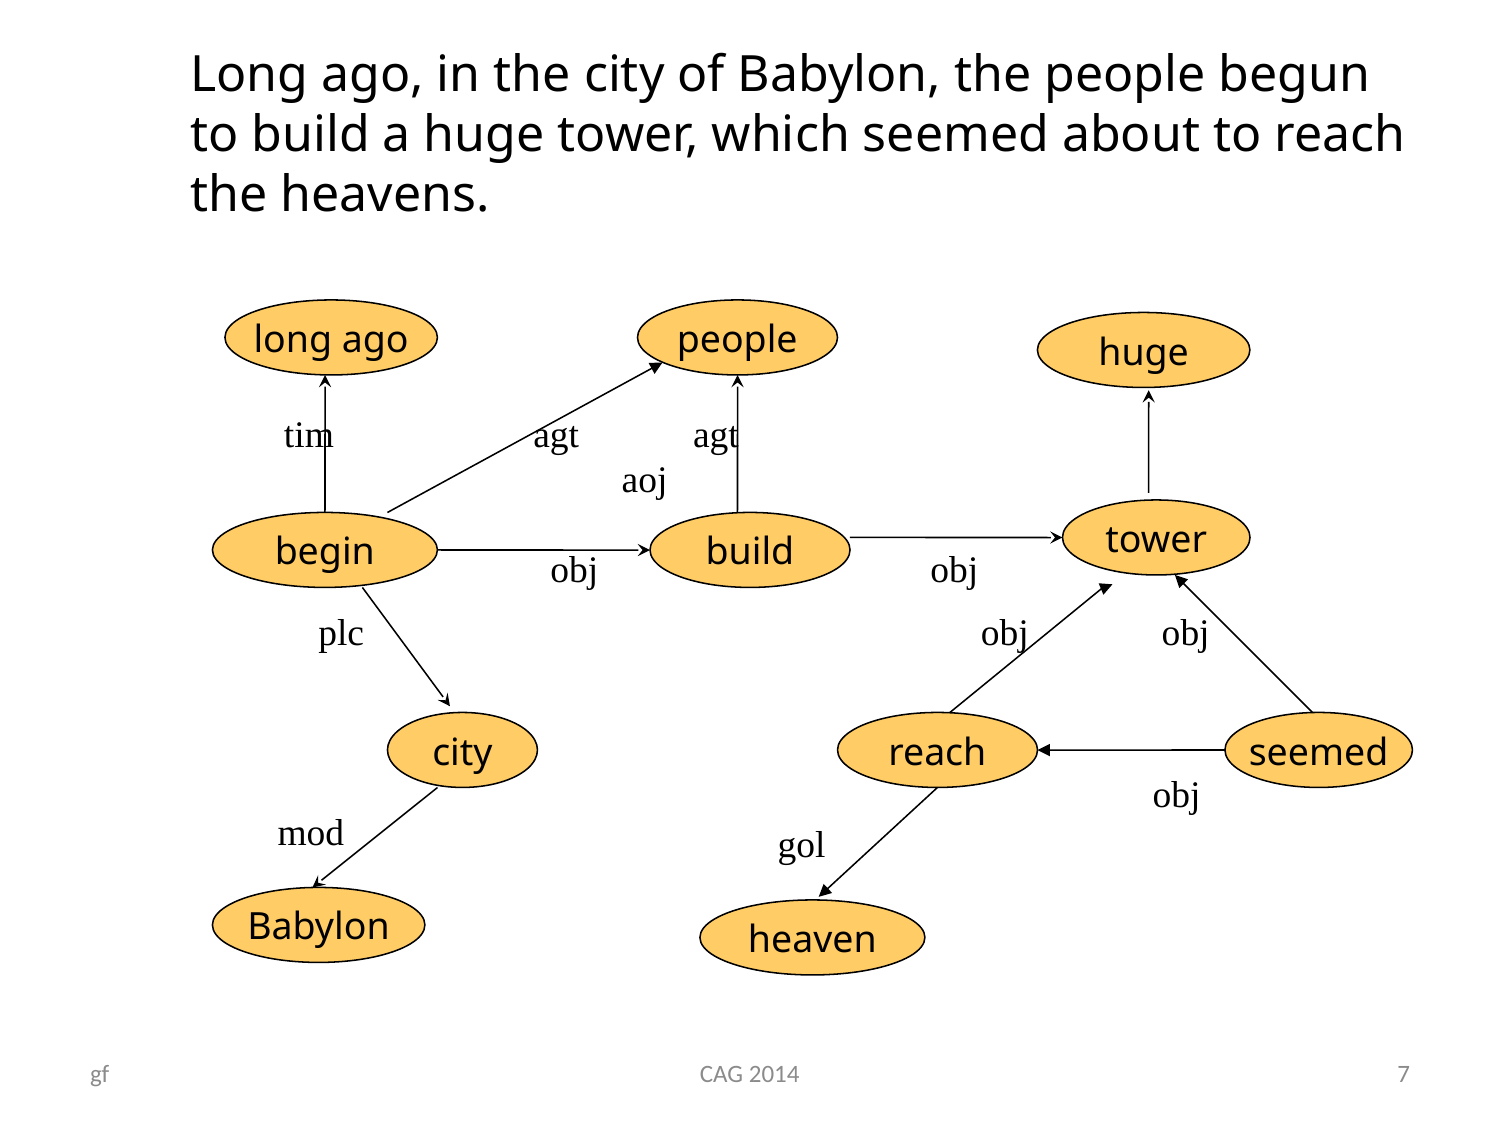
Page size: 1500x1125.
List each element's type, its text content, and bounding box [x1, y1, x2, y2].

text_box obj obj [516, 537, 994, 598]
text_box [1050, 531, 1063, 544]
text_box city [387, 712, 538, 788]
text_box Long ago, in the city of Babylon, the people begun to build a huge tower, which seemed about to reach the heavens. [175, 49, 1438, 213]
text_box tower [1062, 499, 1251, 575]
text_box people [637, 299, 838, 375]
text_box long ago [224, 299, 438, 375]
text_box [318, 375, 332, 388]
text_box huge [1037, 312, 1250, 388]
text_box [818, 787, 938, 897]
text_box mod [262, 800, 360, 860]
text_box [312, 874, 327, 888]
text_box [949, 583, 1113, 713]
text_box [1142, 390, 1155, 403]
text_box reach [837, 712, 1038, 788]
text_box build [656, 512, 844, 537]
slide_number 7 [1074, 1042, 1425, 1103]
text_box heaven [699, 899, 925, 975]
text_box gol [762, 812, 841, 873]
text_box seemed [1225, 712, 1413, 788]
text_box obj [1137, 762, 1216, 823]
text_box [731, 375, 744, 388]
text_box tim agt agt aoj [225, 402, 587, 508]
text_box begin [212, 512, 438, 588]
text_box [1174, 574, 1313, 713]
text_box Babylon [212, 887, 425, 963]
text_box plc obj obj [236, 600, 1086, 660]
footer CAG 2014 [512, 1042, 988, 1103]
text_box [415, 660, 450, 707]
slide_number gf [75, 1042, 425, 1103]
text_box plc obj obj [1018, 600, 1226, 660]
text_box tim agt agt aoj [398, 402, 1150, 508]
text_box [1037, 743, 1225, 757]
text_box [387, 362, 663, 513]
